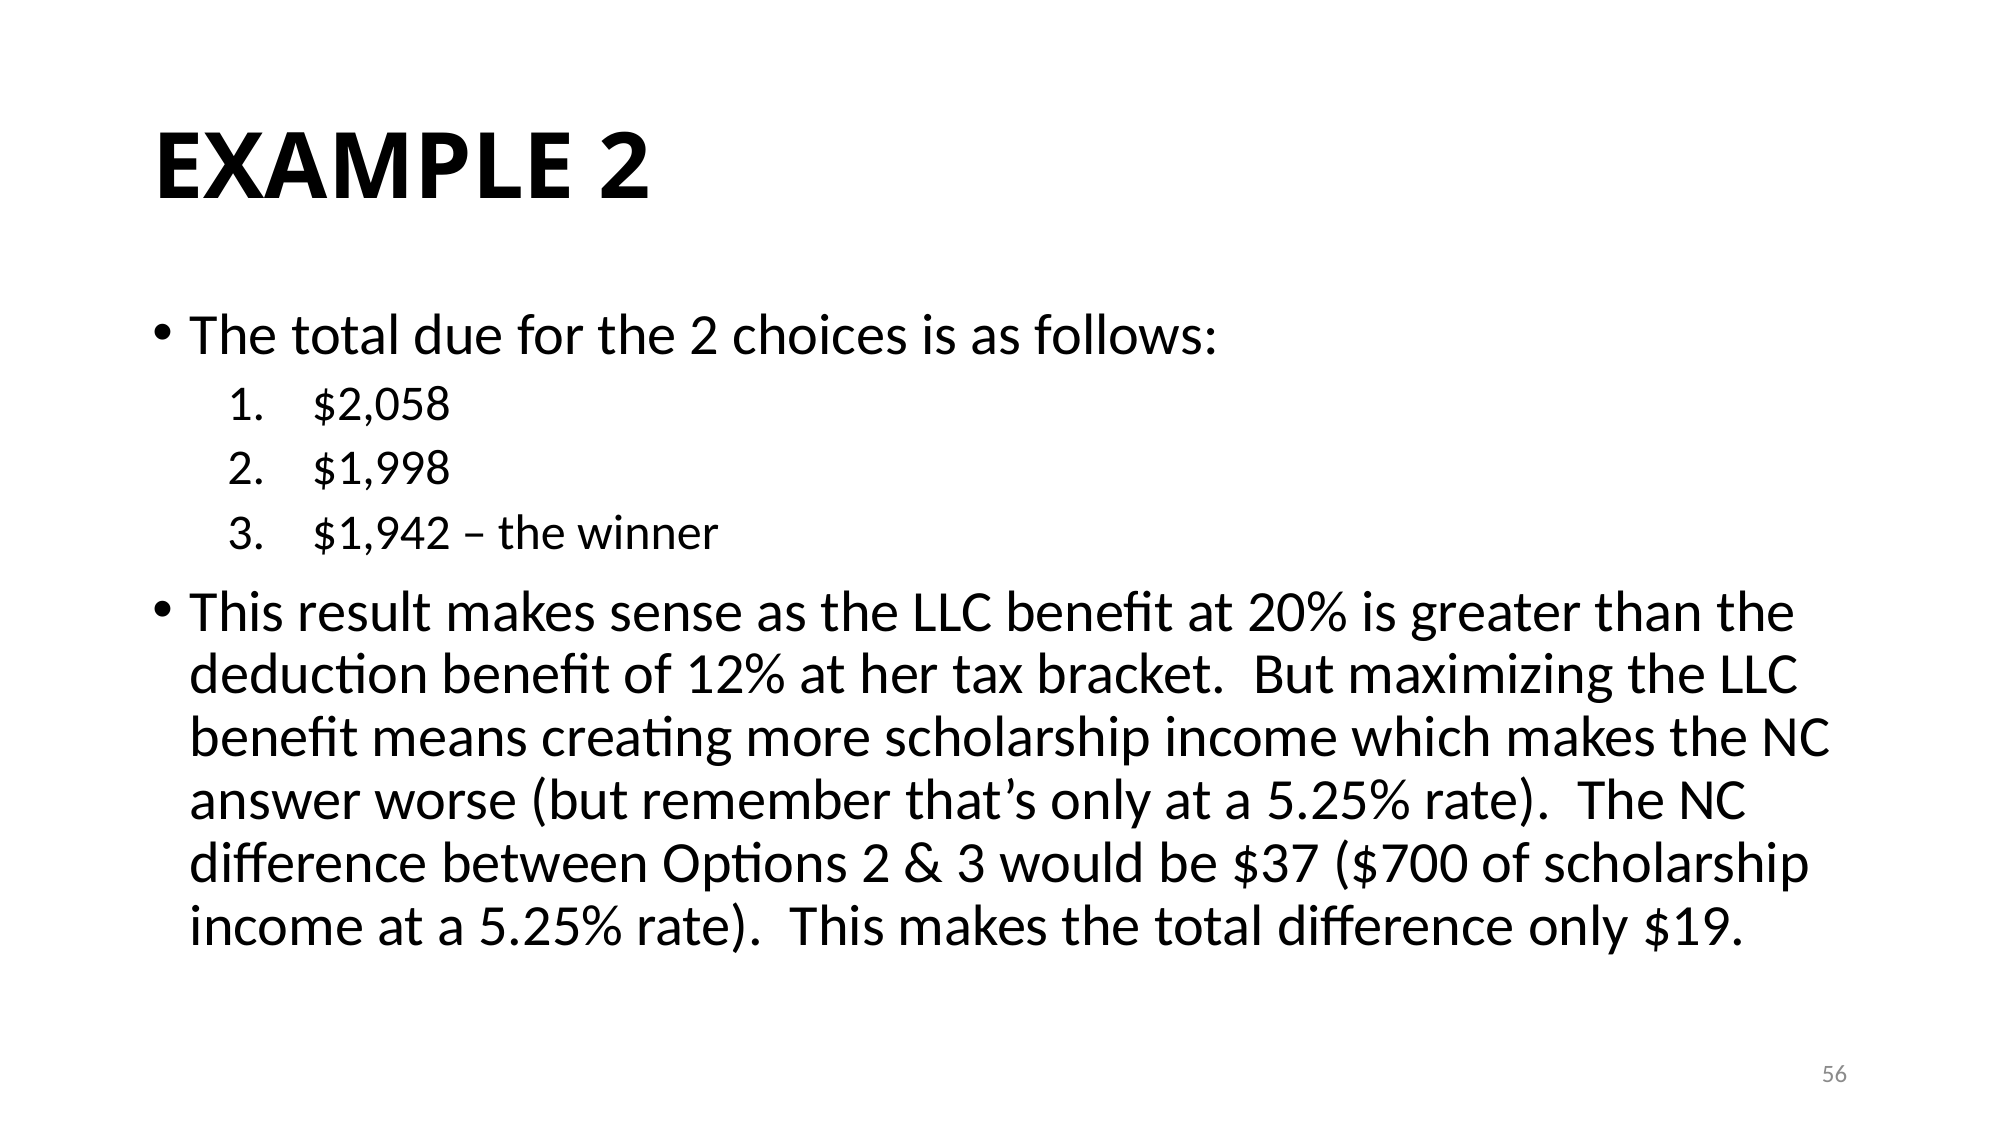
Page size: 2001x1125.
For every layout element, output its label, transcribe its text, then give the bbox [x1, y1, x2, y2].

slide_number 56 [1412, 1042, 1863, 1103]
title EXAMPLE 2 [137, 59, 1863, 278]
list The total due for the 2 choices is as follows: $2,058 $1,998 $1,942 – the winner This result makes sense as the LLC benefit at 20% is greater than the deduction benefit of 12% at her tax bracket. But maximizing the LLC benefit means creating more scholarship income which makes the NC answer worse (but remember that’s only at a 5.25% rate). The NC difference between Options 2 & 3 would be $37 ($700 of scholarship income at a 5.25% rate). This makes the total difference only $19. [137, 296, 1863, 1011]
